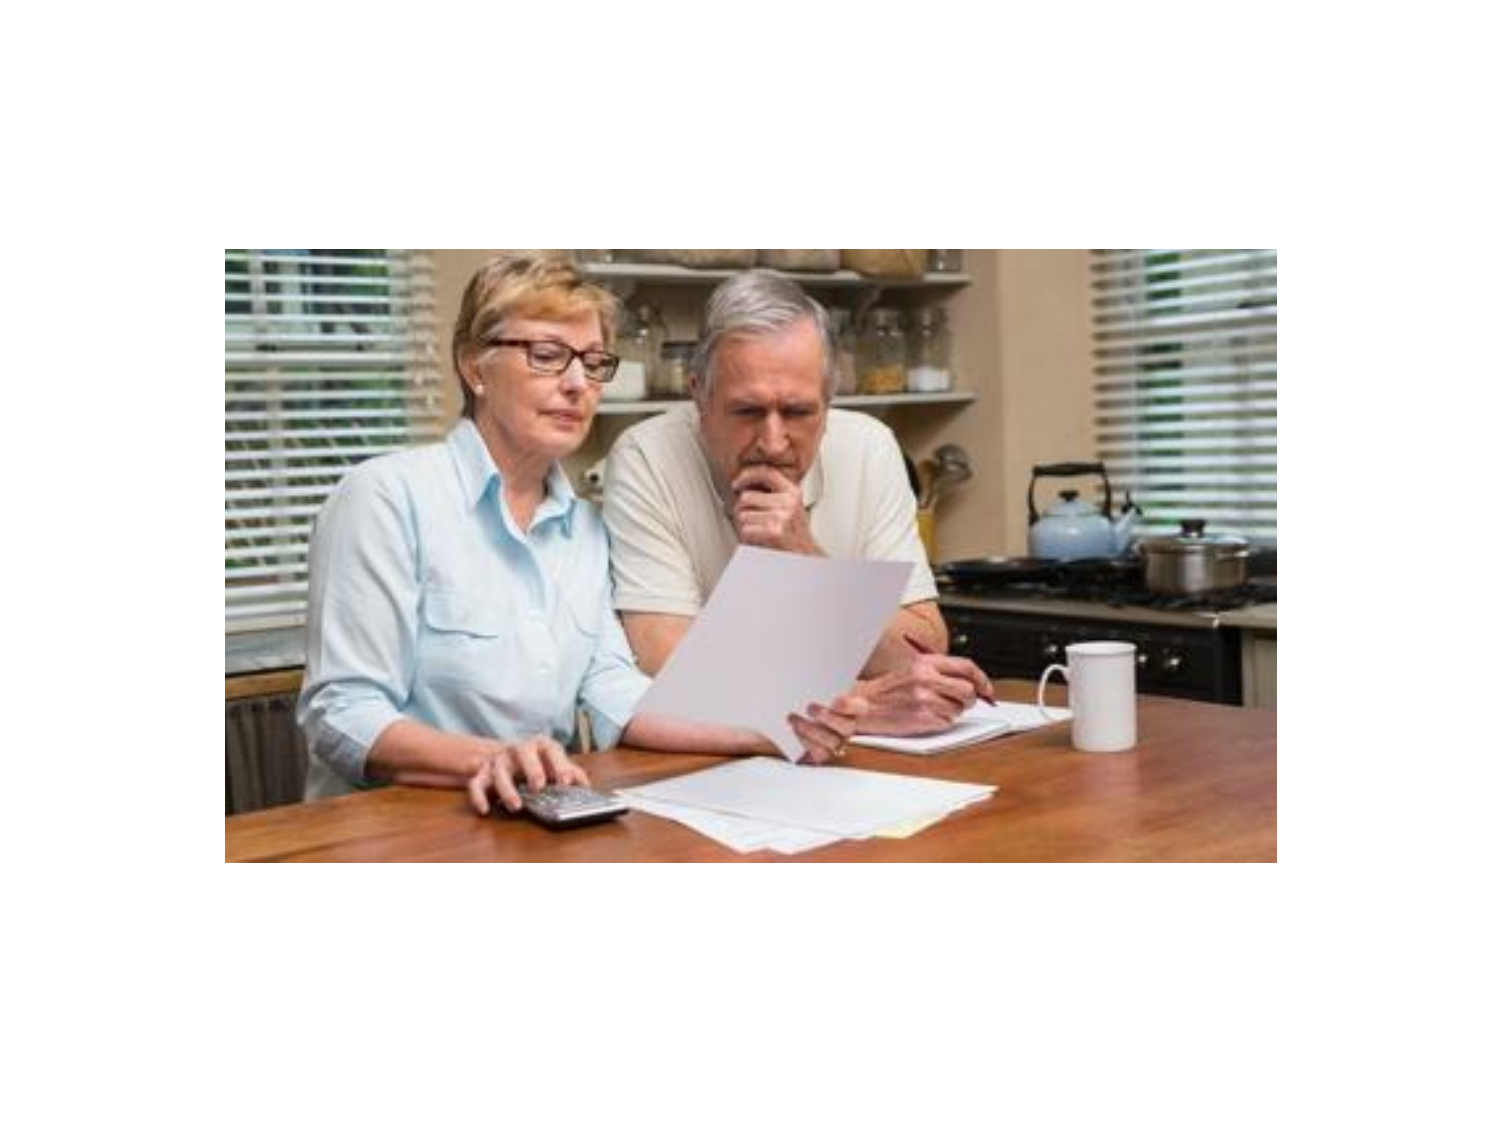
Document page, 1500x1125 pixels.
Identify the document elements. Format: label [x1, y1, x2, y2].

picture [224, 249, 1277, 863]
